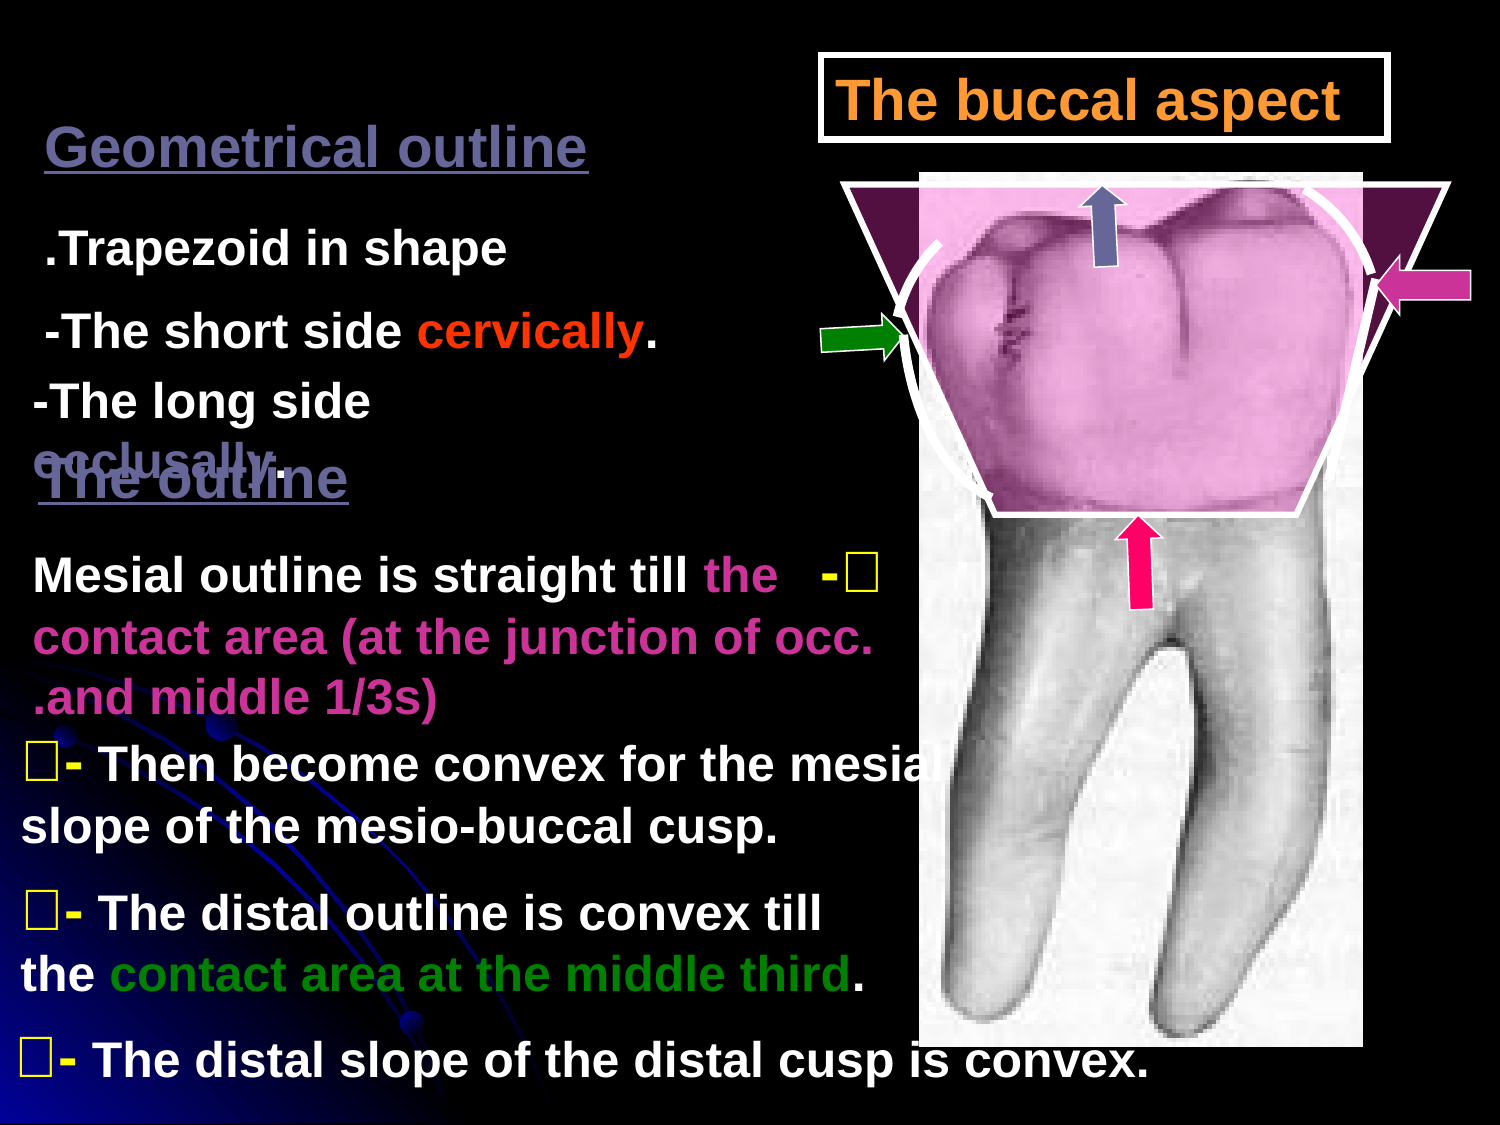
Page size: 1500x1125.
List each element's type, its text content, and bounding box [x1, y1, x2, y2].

text_box The outline [23, 432, 490, 518]
text_box Trapezoid in shape. [29, 207, 585, 283]
text_box [1375, 255, 1471, 315]
text_box [905, 319, 913, 332]
text_box [1368, 264, 1372, 276]
text_box 💎- Mesial outline is straight till the contact area (at the junction of occ. and middle 1/3s). [17, 527, 913, 716]
text_box -The long side occlusally. [17, 361, 656, 437]
picture [918, 172, 1363, 1048]
text_box The buccal aspect [820, 54, 1388, 140]
text_box -The short side cervically. [29, 290, 721, 366]
text_box 💎- The distal slope of the distal cusp is convex. [0, 1011, 1338, 1097]
text_box [897, 276, 913, 321]
text_box [820, 313, 903, 361]
text_box [844, 184, 913, 306]
text_box Geometrical outline [29, 101, 668, 187]
text_box [1368, 184, 1447, 358]
text_box [903, 332, 913, 388]
text_box 💎- The distal outline is convex till the contact area at the middle third. [5, 864, 892, 1010]
text_box 💎- Then become convex for the mesial slope of the mesio-buccal cusp. [5, 716, 913, 861]
